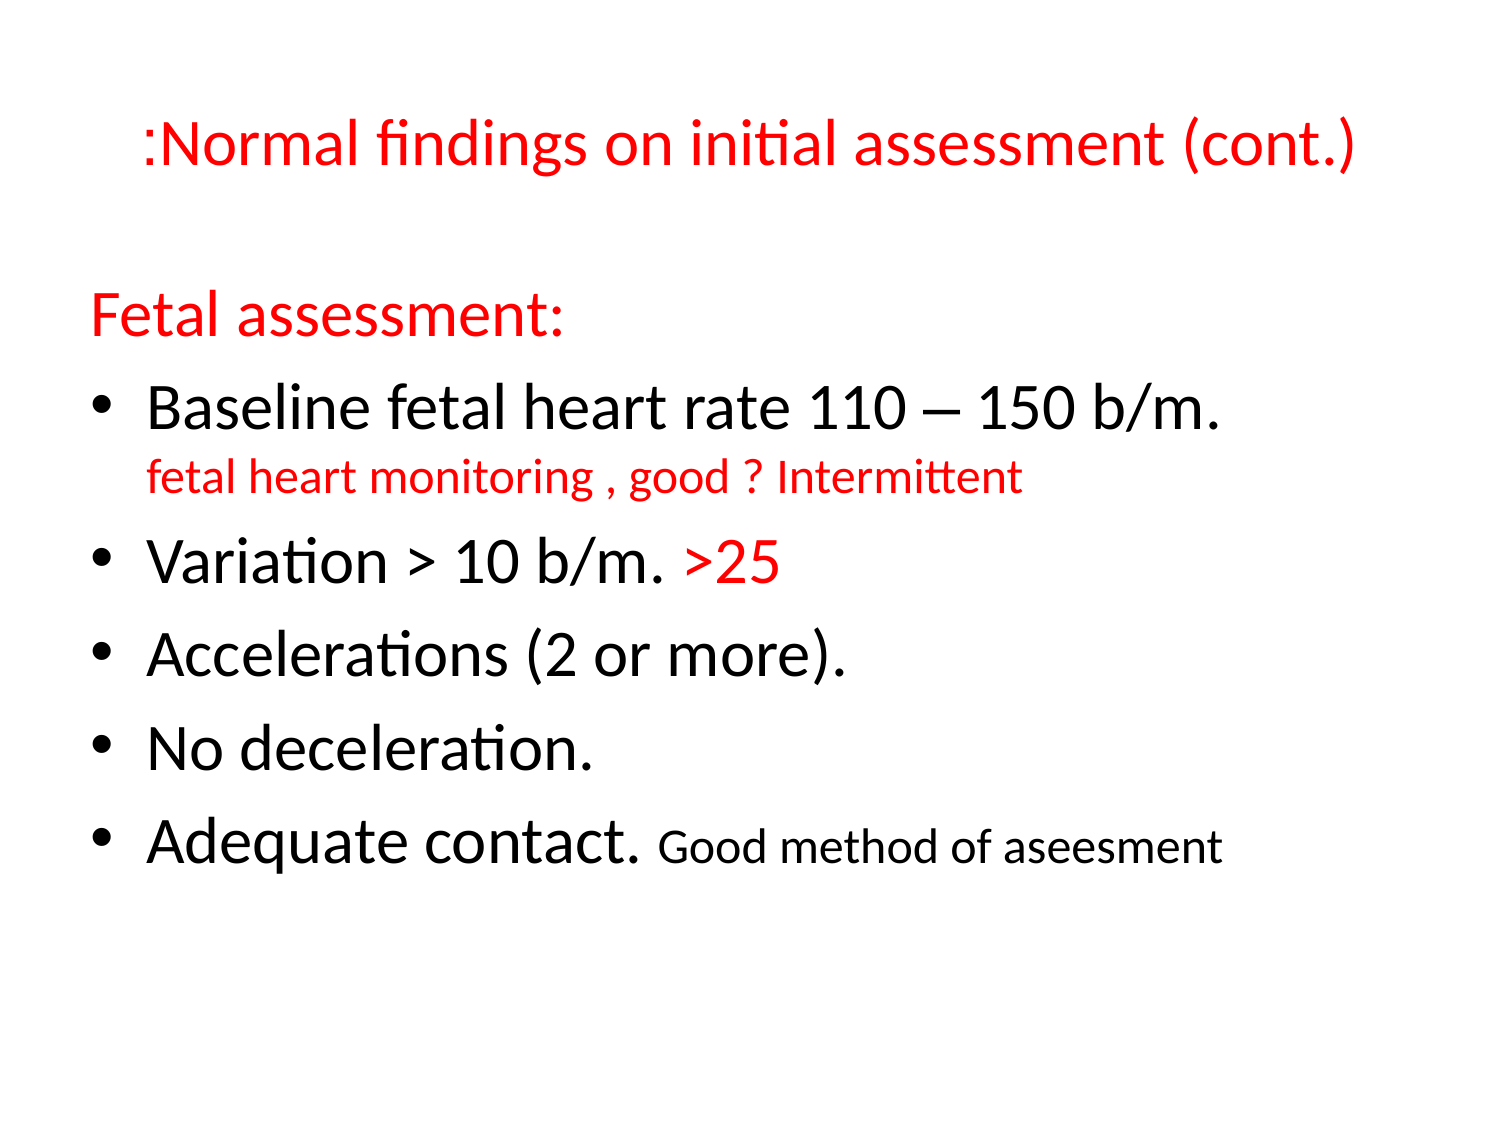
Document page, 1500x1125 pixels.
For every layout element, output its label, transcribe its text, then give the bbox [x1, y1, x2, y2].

list Fetal assessment: Baseline fetal heart rate 110 – 150 b/m. fetal heart monitoring , good ? Intermittent Variation > 10 b/m. >25 Accelerations (2 or more). No deceleration. Adequate contact. Good method of aseesment [75, 262, 1425, 1005]
title Normal findings on initial assessment (cont.): [75, 45, 1425, 233]
